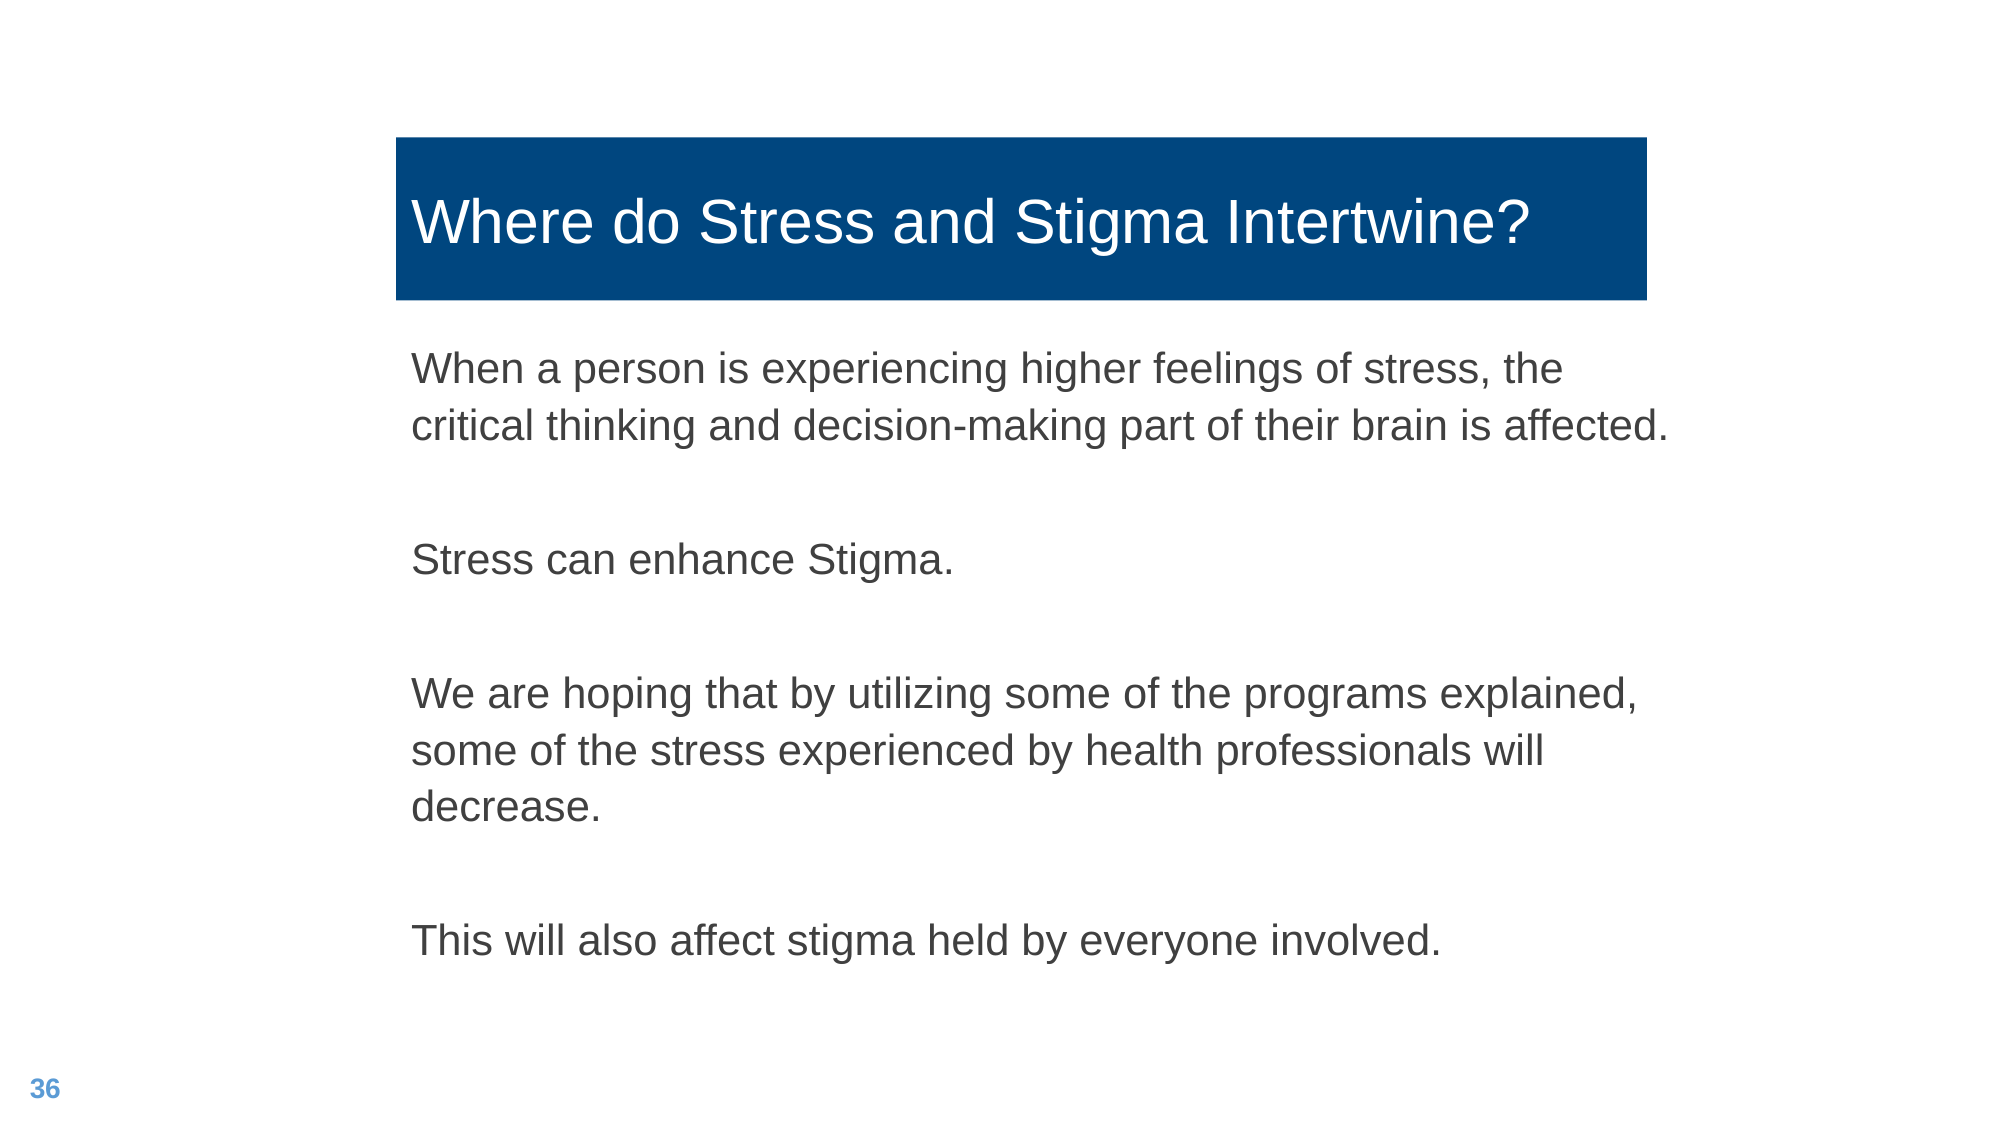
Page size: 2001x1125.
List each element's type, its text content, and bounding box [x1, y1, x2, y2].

list When a person is experiencing higher feelings of stress, the critical thinking and decision-making part of their brain is affected. Stress can enhance Stigma. We are hoping that by utilizing some of the programs explained, some of the stress experienced by health professionals will decrease. This will also affect stigma held by everyone involved. [396, 328, 1690, 1006]
title Where do Stress and Stigma Intertwine? [396, 137, 1647, 301]
